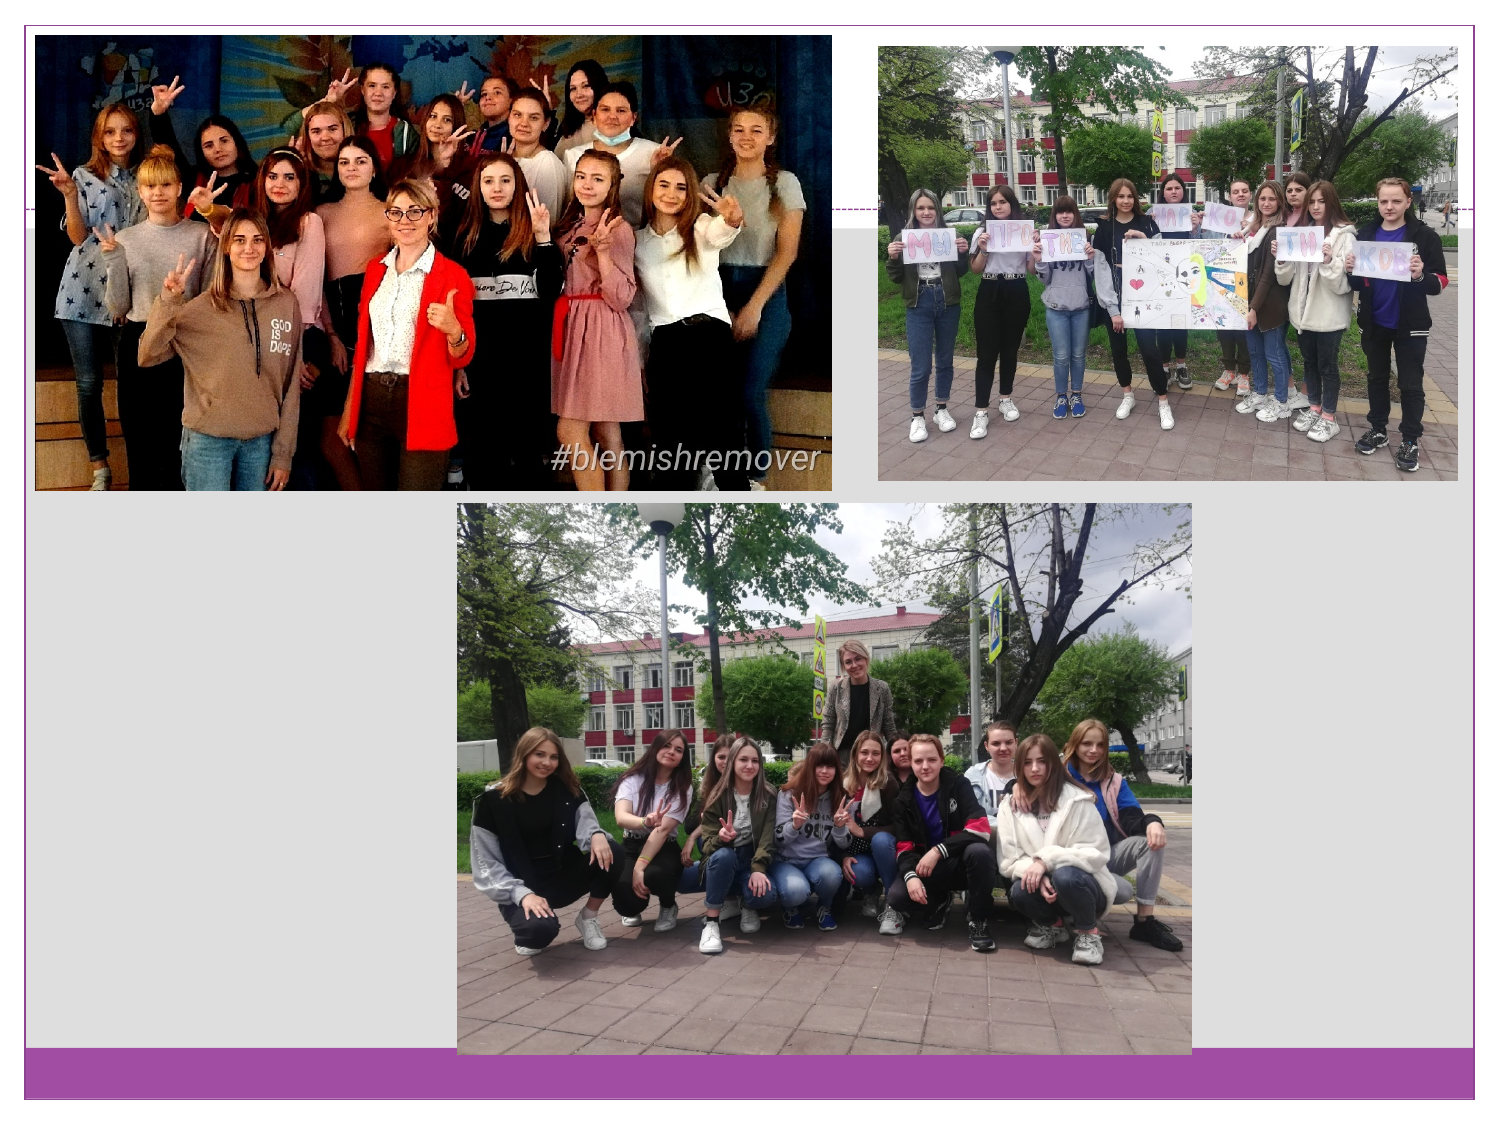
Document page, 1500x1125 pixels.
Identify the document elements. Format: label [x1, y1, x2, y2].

picture [878, 46, 1458, 481]
picture [34, 34, 833, 491]
picture [456, 503, 1192, 1055]
